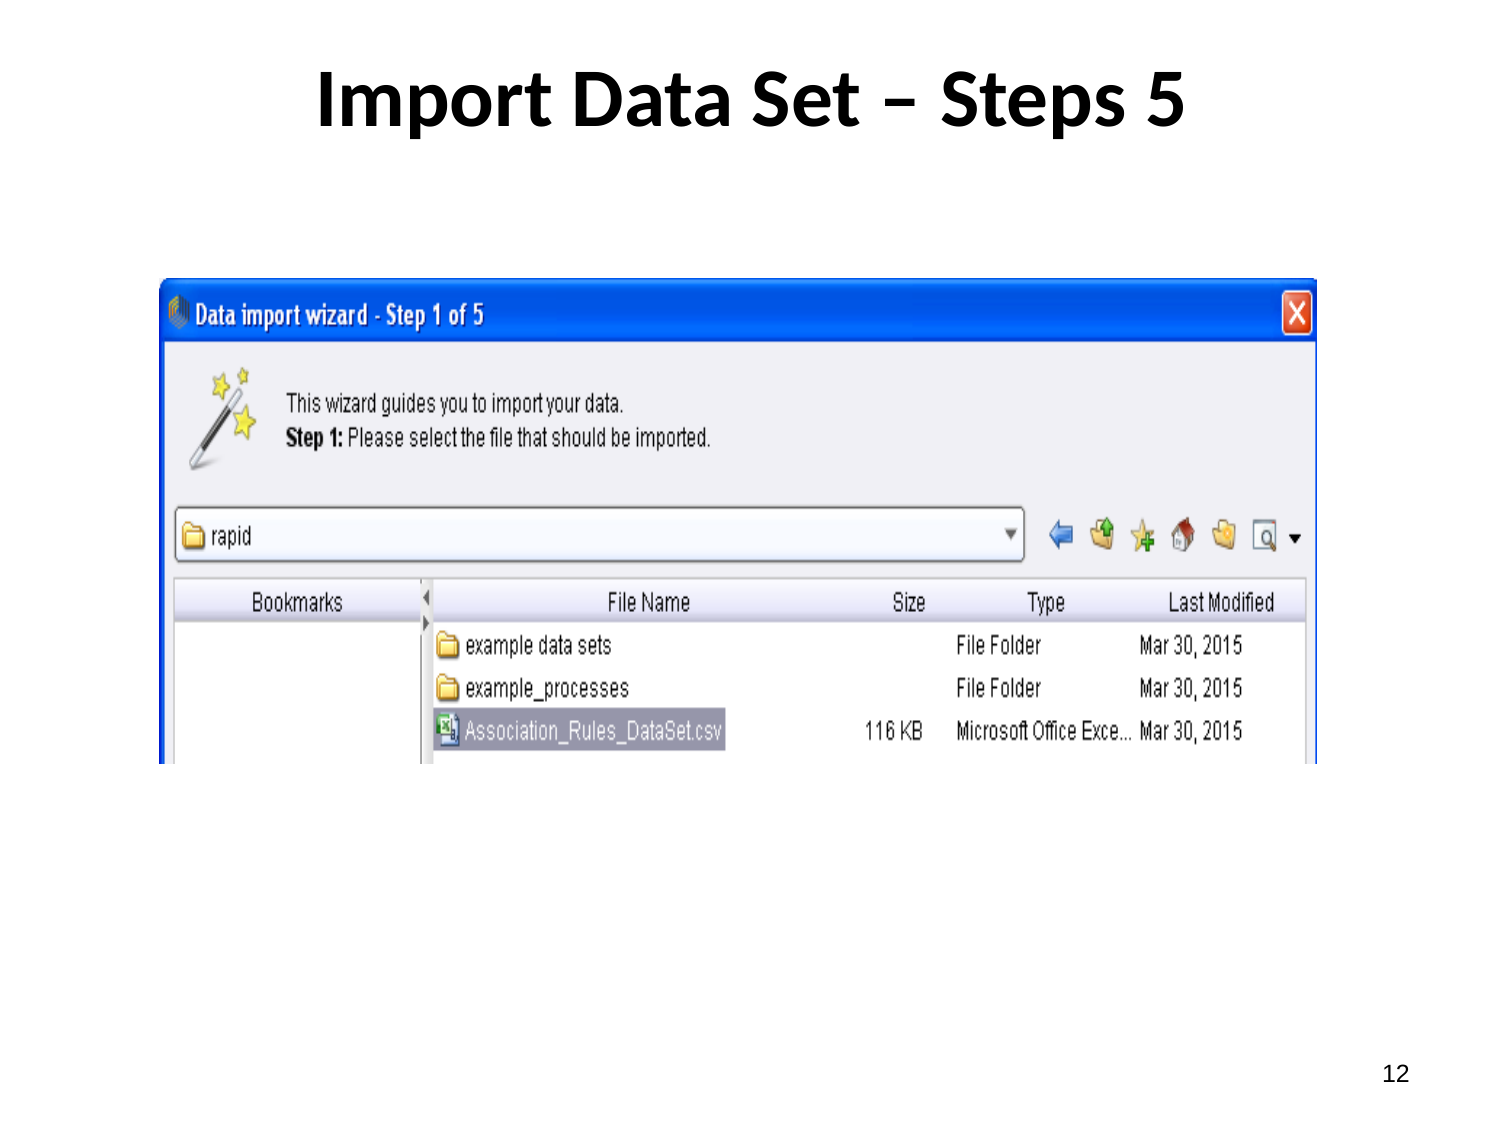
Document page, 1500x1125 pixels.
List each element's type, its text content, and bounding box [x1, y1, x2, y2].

slide_number 11 [1074, 1042, 1425, 1103]
title Import Data Set – Steps 5 [76, 19, 1427, 168]
picture [159, 278, 1318, 764]
